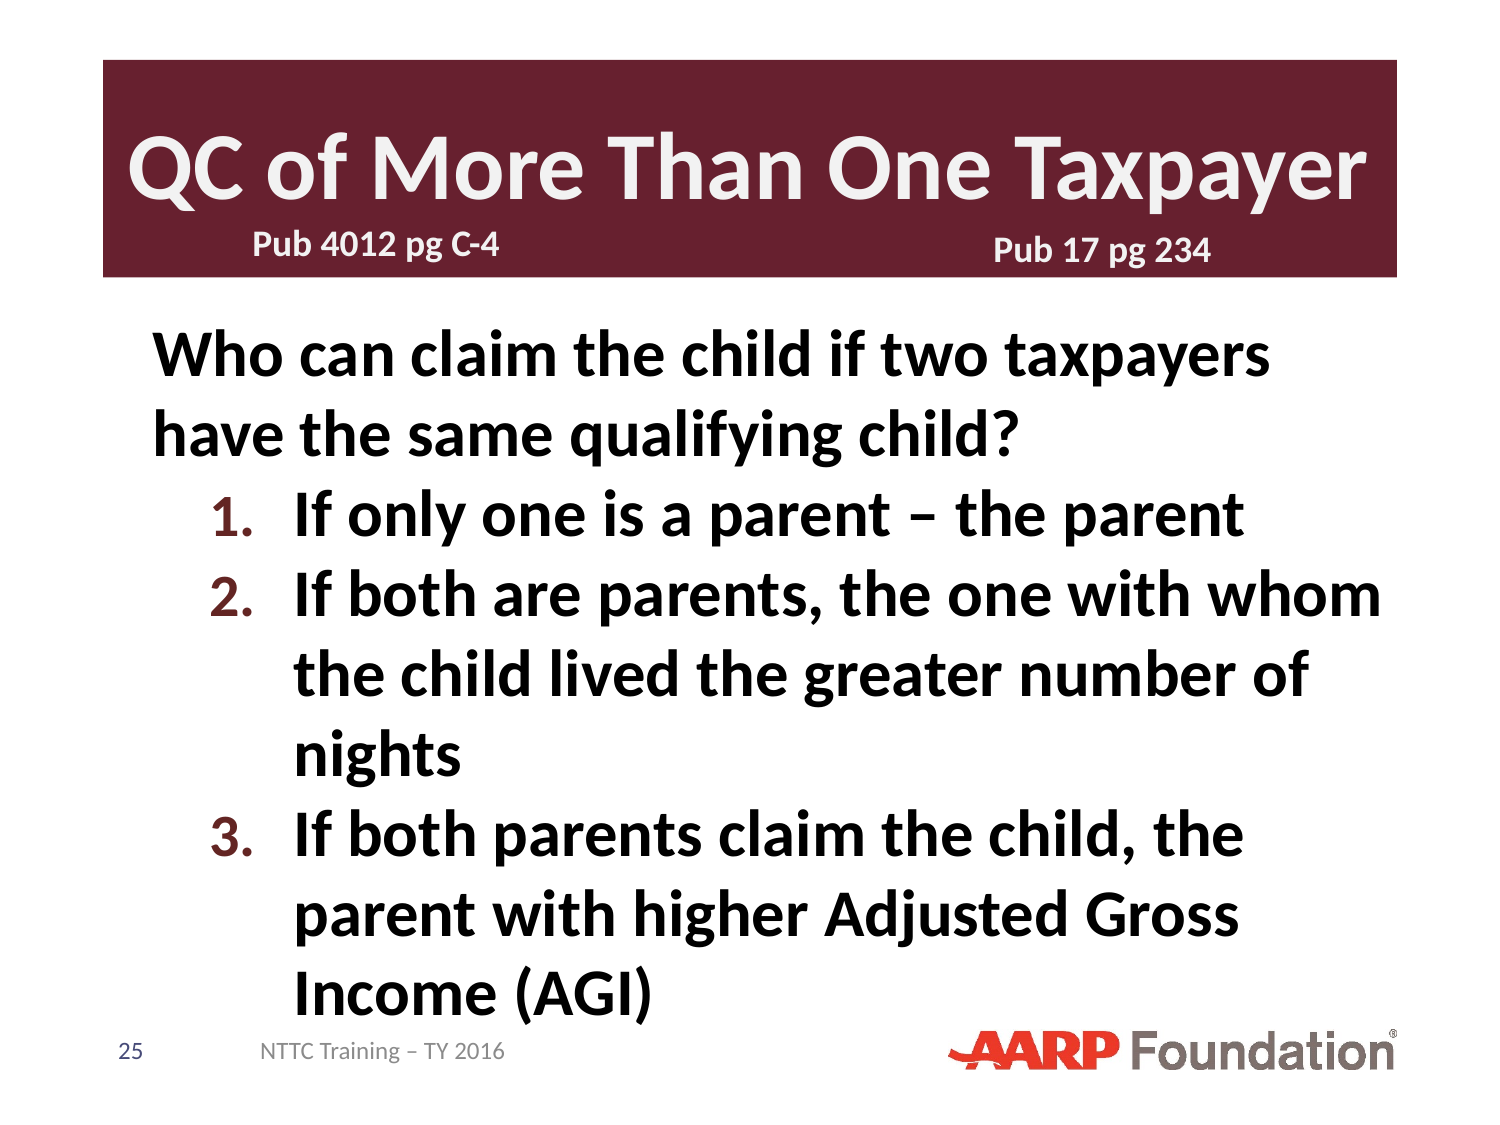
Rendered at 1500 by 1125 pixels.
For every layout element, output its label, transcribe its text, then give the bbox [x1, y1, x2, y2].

picture [948, 1040, 1397, 1070]
slide_number 25 [103, 1019, 208, 1080]
list Who can claim the child if two taxpayers have the same qualifying child? If only one is a parent – the parent If both are parents, the one with whom the child lived the greater number of nights If both parents claim the child, the parent with higher Adjusted Gross Income (AGI) [137, 302, 1425, 1040]
text_box Pub 4012 pg C-4 [252, 211, 500, 272]
text_box Pub 17 pg 234 [993, 217, 1212, 278]
footer NTTC Training – TY 2016 [245, 1040, 812, 1080]
title QC of More Than One Taxpayer [103, 59, 1397, 278]
